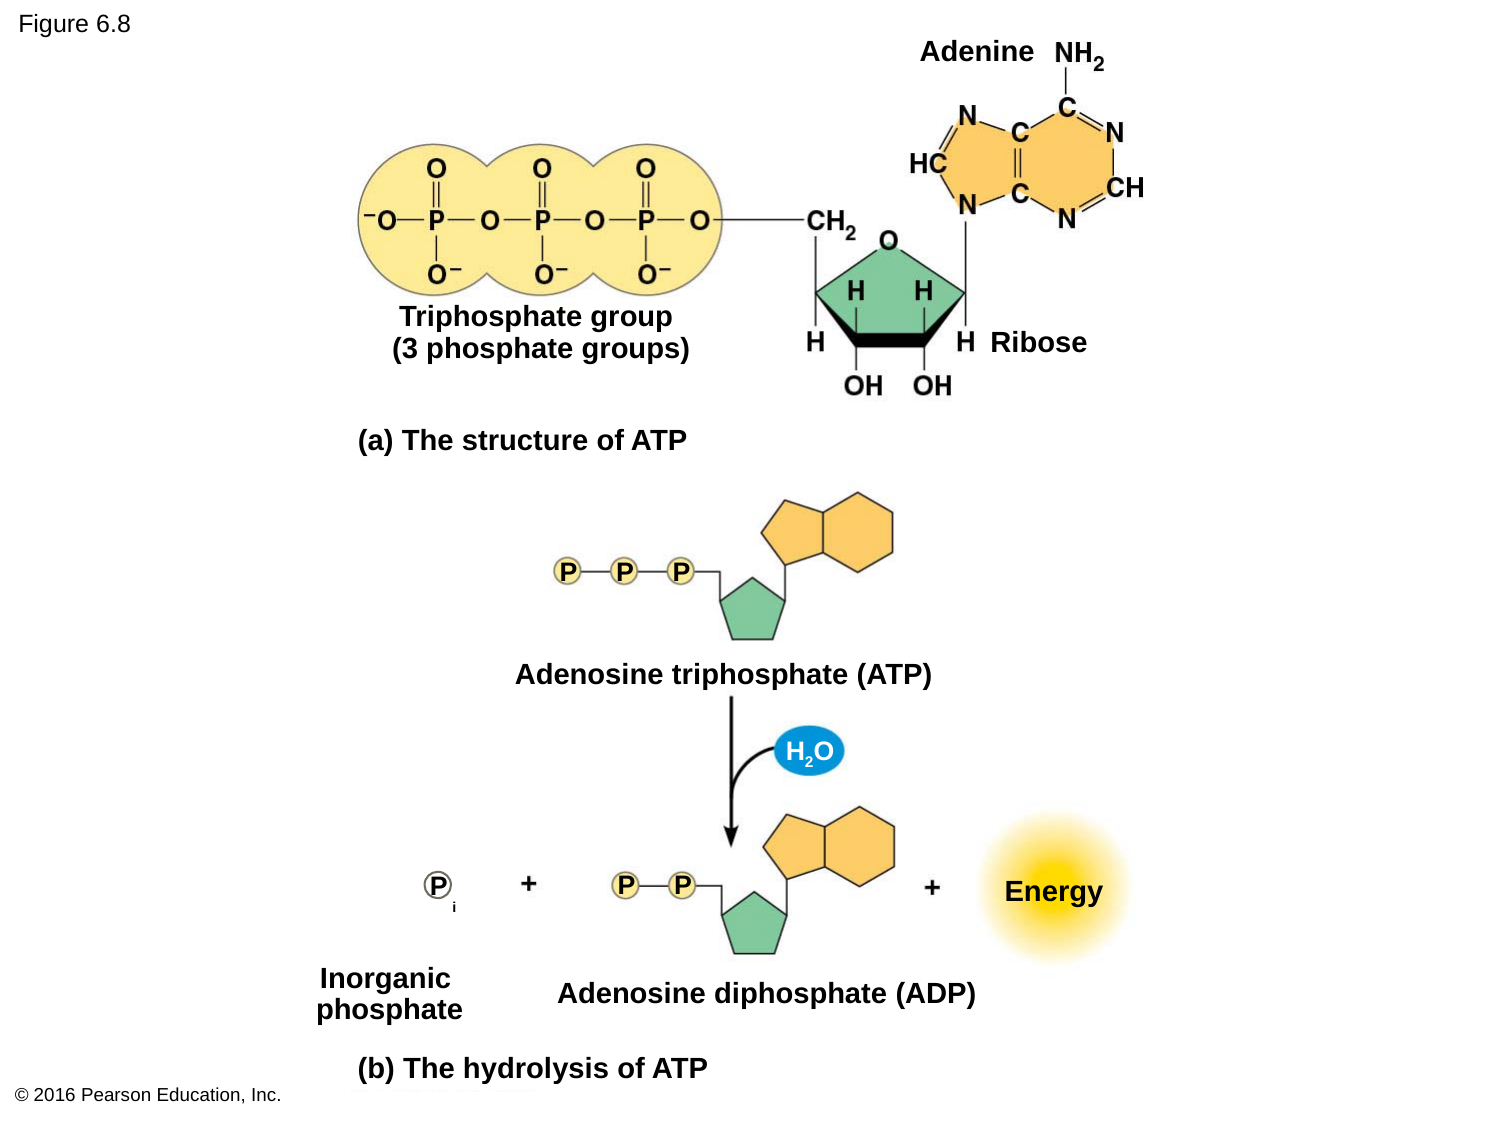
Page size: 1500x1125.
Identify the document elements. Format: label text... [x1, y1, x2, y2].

text_box © 2016 Pearson Education, Inc. [0, 1063, 507, 1124]
text_box phosphate [315, 990, 346, 1026]
text_box Inorganic [319, 959, 346, 990]
title Figure 6.8 [3, 0, 930, 50]
picture [351, 33, 1149, 1092]
